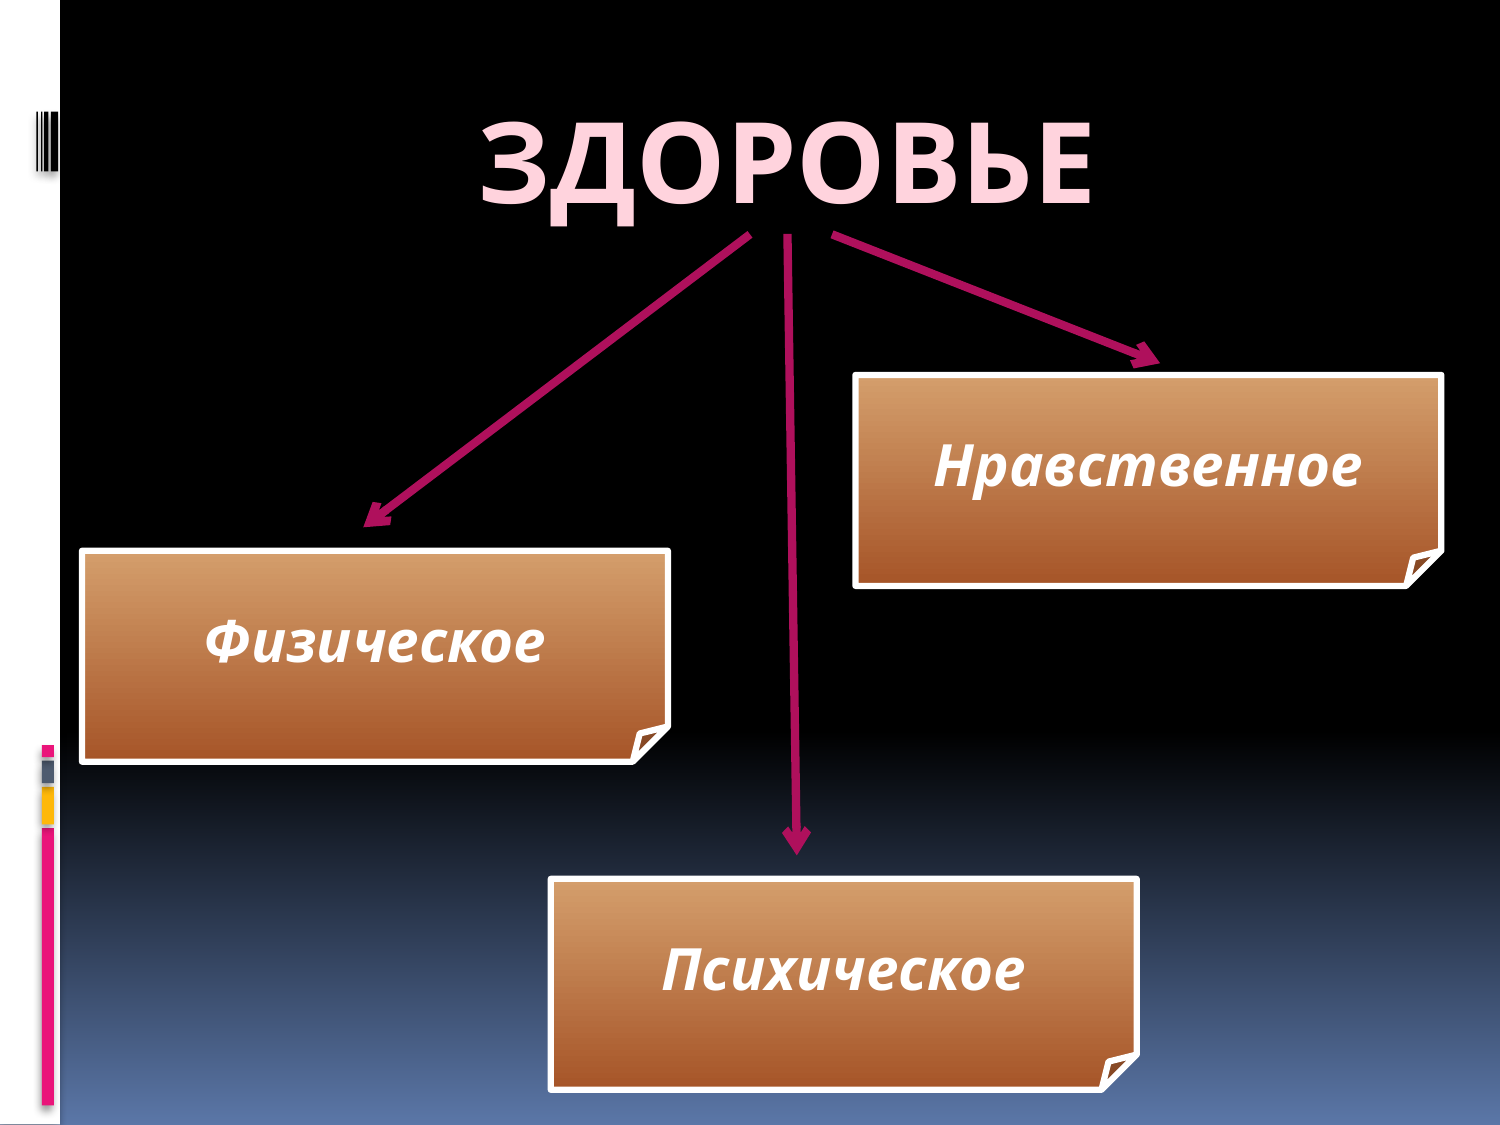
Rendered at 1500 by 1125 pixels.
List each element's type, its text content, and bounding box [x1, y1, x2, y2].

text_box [481, 539, 1104, 550]
title ЗДОРОВЬЕ [150, 83, 1425, 234]
text_box Нравственное [852, 371, 1445, 590]
text_box Психическое [547, 875, 1140, 1093]
text_box Физическое [78, 547, 672, 765]
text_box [362, 234, 751, 528]
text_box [831, 234, 1161, 364]
